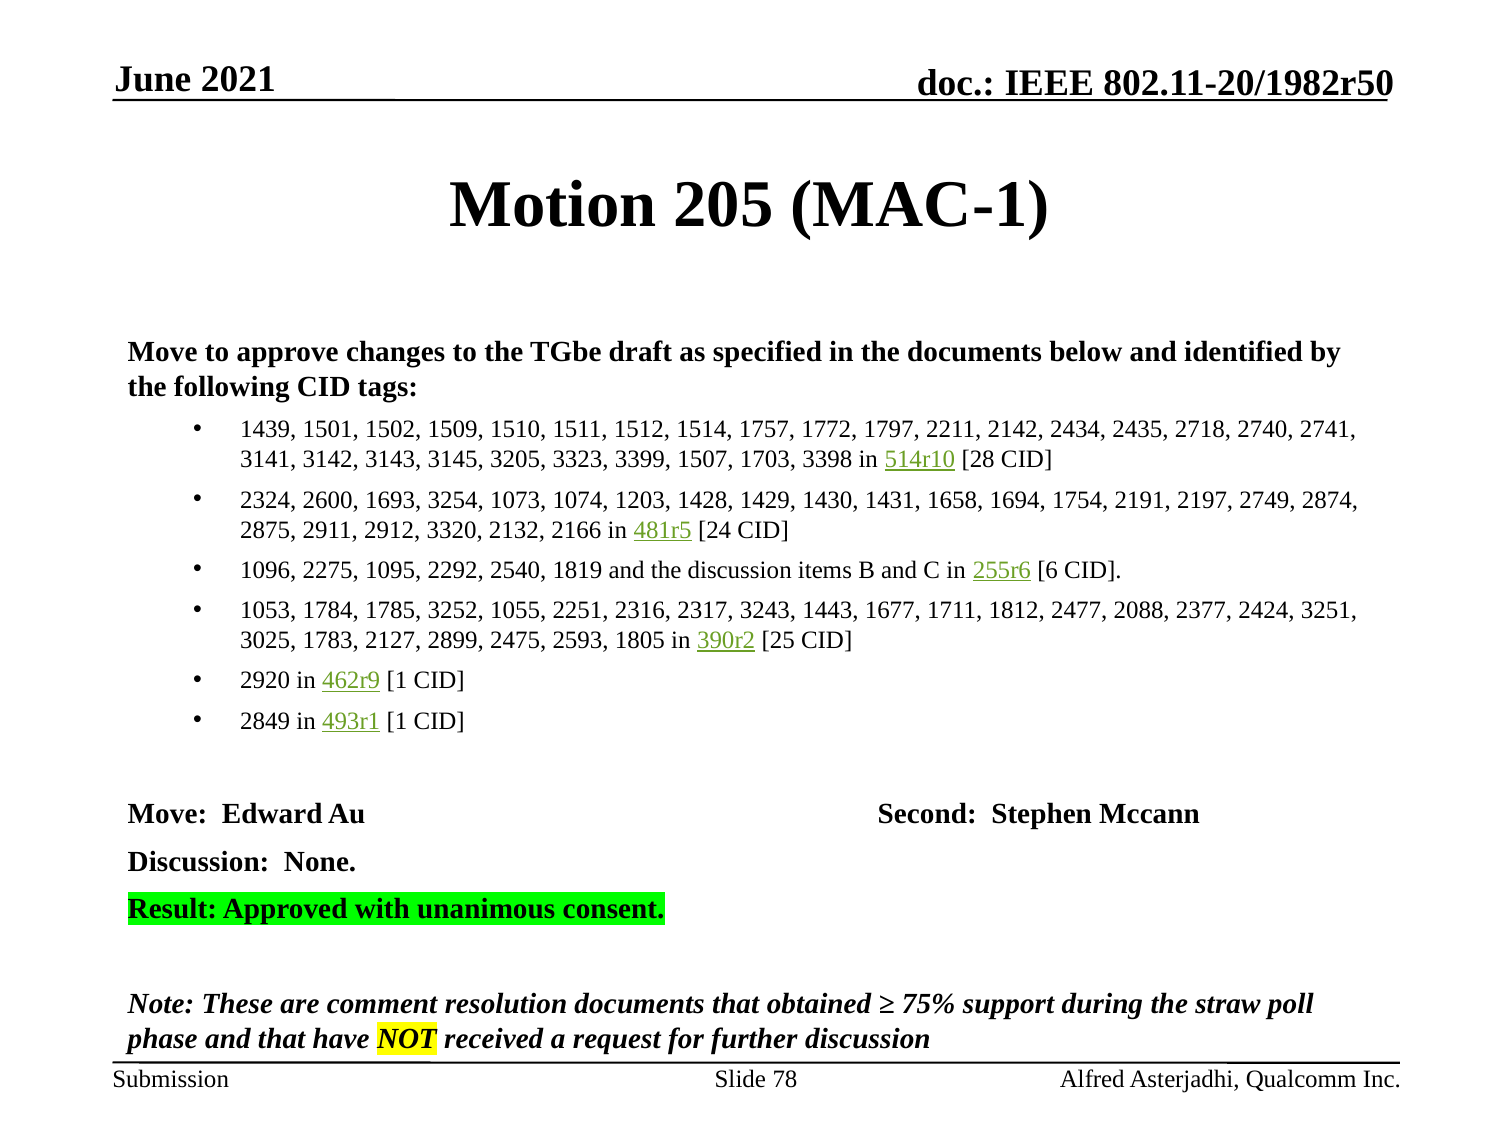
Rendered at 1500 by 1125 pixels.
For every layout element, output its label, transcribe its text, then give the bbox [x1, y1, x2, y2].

slide_number Slide 78 [712, 1061, 800, 1123]
list Move to approve changes to the TGbe draft as specified in the documents below and identified by the following CID tags: 1439, 1501, 1502, 1509, 1510, 1511, 1512, 1514, 1757, 1772, 1797, 2211, 2142, 2434, 2435, 2718, 2740, 2741, 3141, 3142, 3143, 3145, 3205, 3323, 3399, 1507, 1703, 3398 in 514r10 [28 CID] 2324, 2600, 1693, 3254, 1073, 1074, 1203, 1428, 1429, 1430, 1431, 1658, 1694, 1754, 2191, 2197, 2749, 2874, 2875, 2911, 2912, 3320, 2132, 2166 in 481r5 [24 CID] 1096, 2275, 1095, 2292, 2540, 1819 and the discussion items B and C in 255r6 [6 CID]. 1053, 1784, 1785, 3252, 1055, 2251, 2316, 2317, 3243, 1443, 1677, 1711, 1812, 2477, 2088, 2377, 2424, 3251, 3025, 1783, 2127, 2899, 2475, 2593, 1805 in 390r2 [25 CID] 2920 in 462r9 [1 CID] 2849 in 493r1 [1 CID] Move: Edward Au Second: Stephen Mccann Discussion: None. Result: Approved with unanimous consent. Note: These are comment resolution documents that obtained ≥ 75% support during the straw poll phase and that have NOT received a request for further discussion [112, 324, 1388, 1063]
footer Alfred Asterjadhi, Qualcomm Inc. [878, 1061, 1402, 1093]
title Motion 205 (MAC-1) [112, 112, 1388, 288]
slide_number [114, 54, 423, 100]
